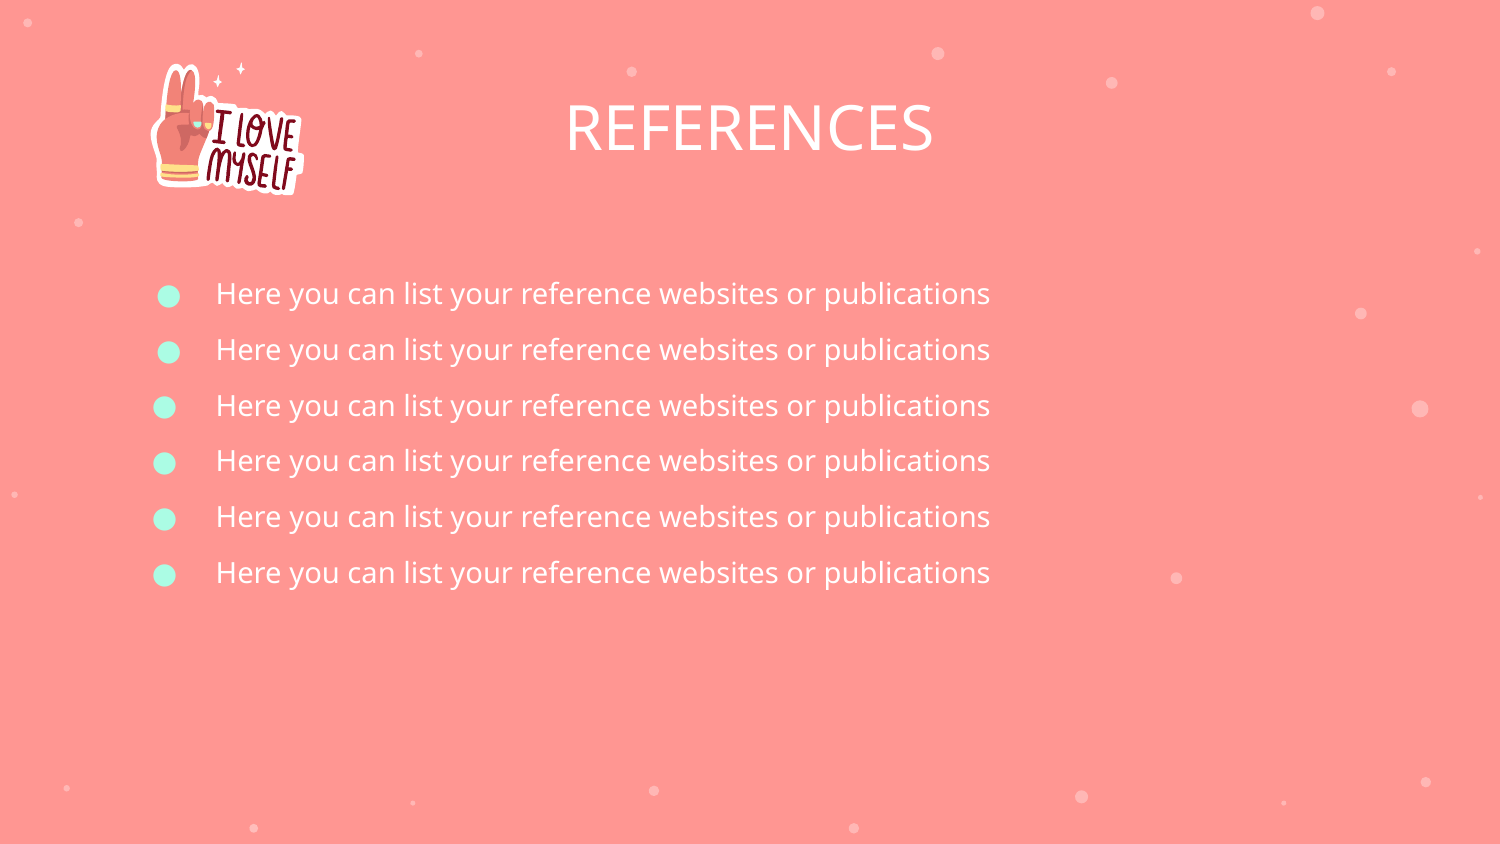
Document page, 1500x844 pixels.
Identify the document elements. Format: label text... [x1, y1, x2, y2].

subtitle Here you can list your reference websites or publications Here you can list your reference websites or publications Here you can list your reference websites or publications Here you can list your reference websites or publications Here you can list your reference websites or publications Here you can list your reference websites or publications [118, 260, 1382, 756]
title REFERENCES [333, 72, 1166, 167]
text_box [150, 61, 310, 195]
